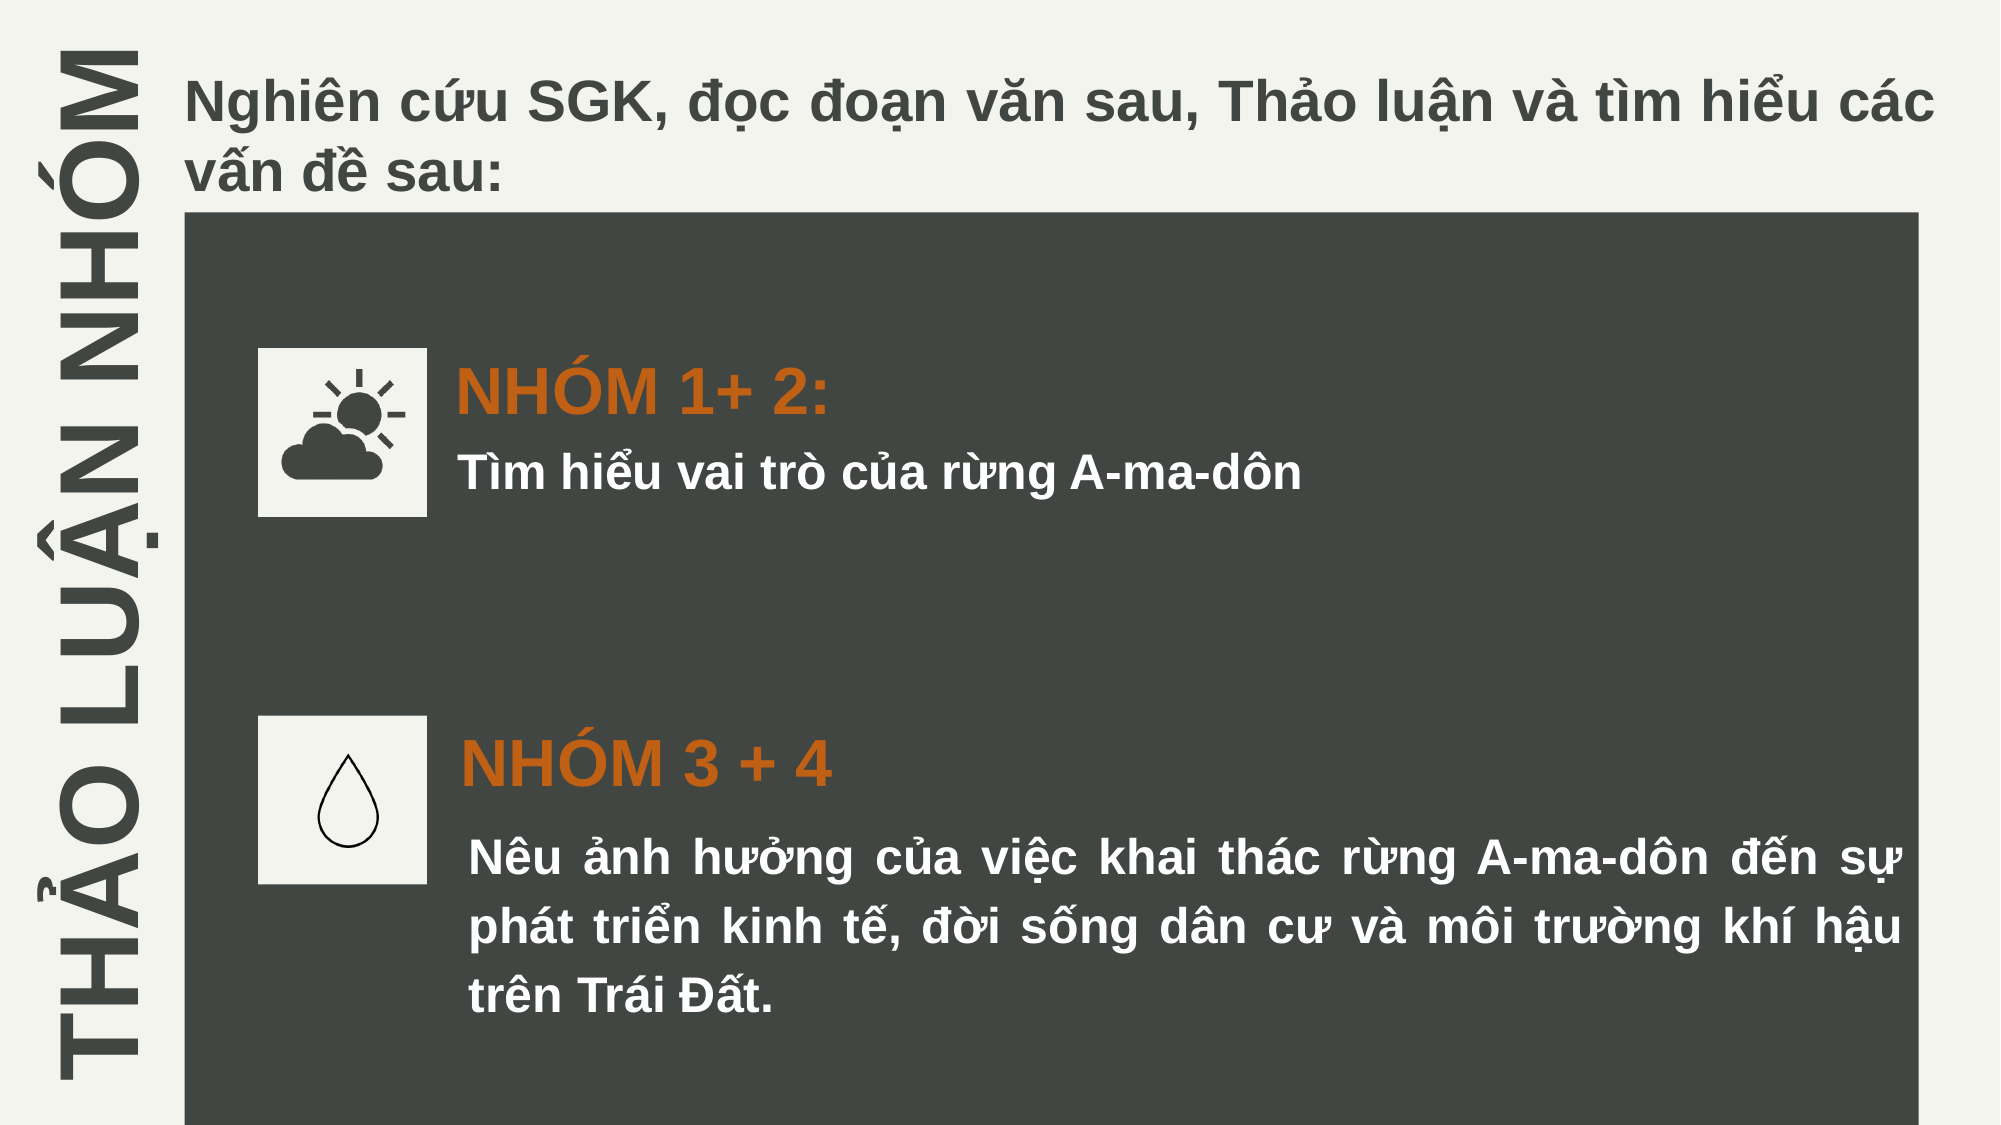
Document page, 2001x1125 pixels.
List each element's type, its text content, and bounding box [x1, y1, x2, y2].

text_box Nghiên cứu SGK, đọc đoạn văn sau, Thảo luận và tìm hiểu các vấn đề sau: [169, 55, 1953, 211]
picture [289, 741, 408, 860]
text_box [184, 212, 1919, 1125]
text_box [258, 715, 427, 885]
picture [271, 352, 414, 496]
text_box NHÓM 1+ 2: [440, 340, 1201, 436]
text_box Nêu ảnh hưởng của việc khai thác rừng A-ma-dôn đến sự phát triển kinh tế, đời sống dân cư và môi trường khí hậu trên Trái Đất. [453, 808, 1919, 1031]
text_box [258, 348, 427, 517]
text_box THẢO LUẬN NHÓM [18, 0, 169, 1125]
text_box NHÓM 3 + 4 [445, 712, 1238, 808]
text_box Tìm hiểu vai trò của rừng A-ma-dôn [442, 423, 1954, 508]
